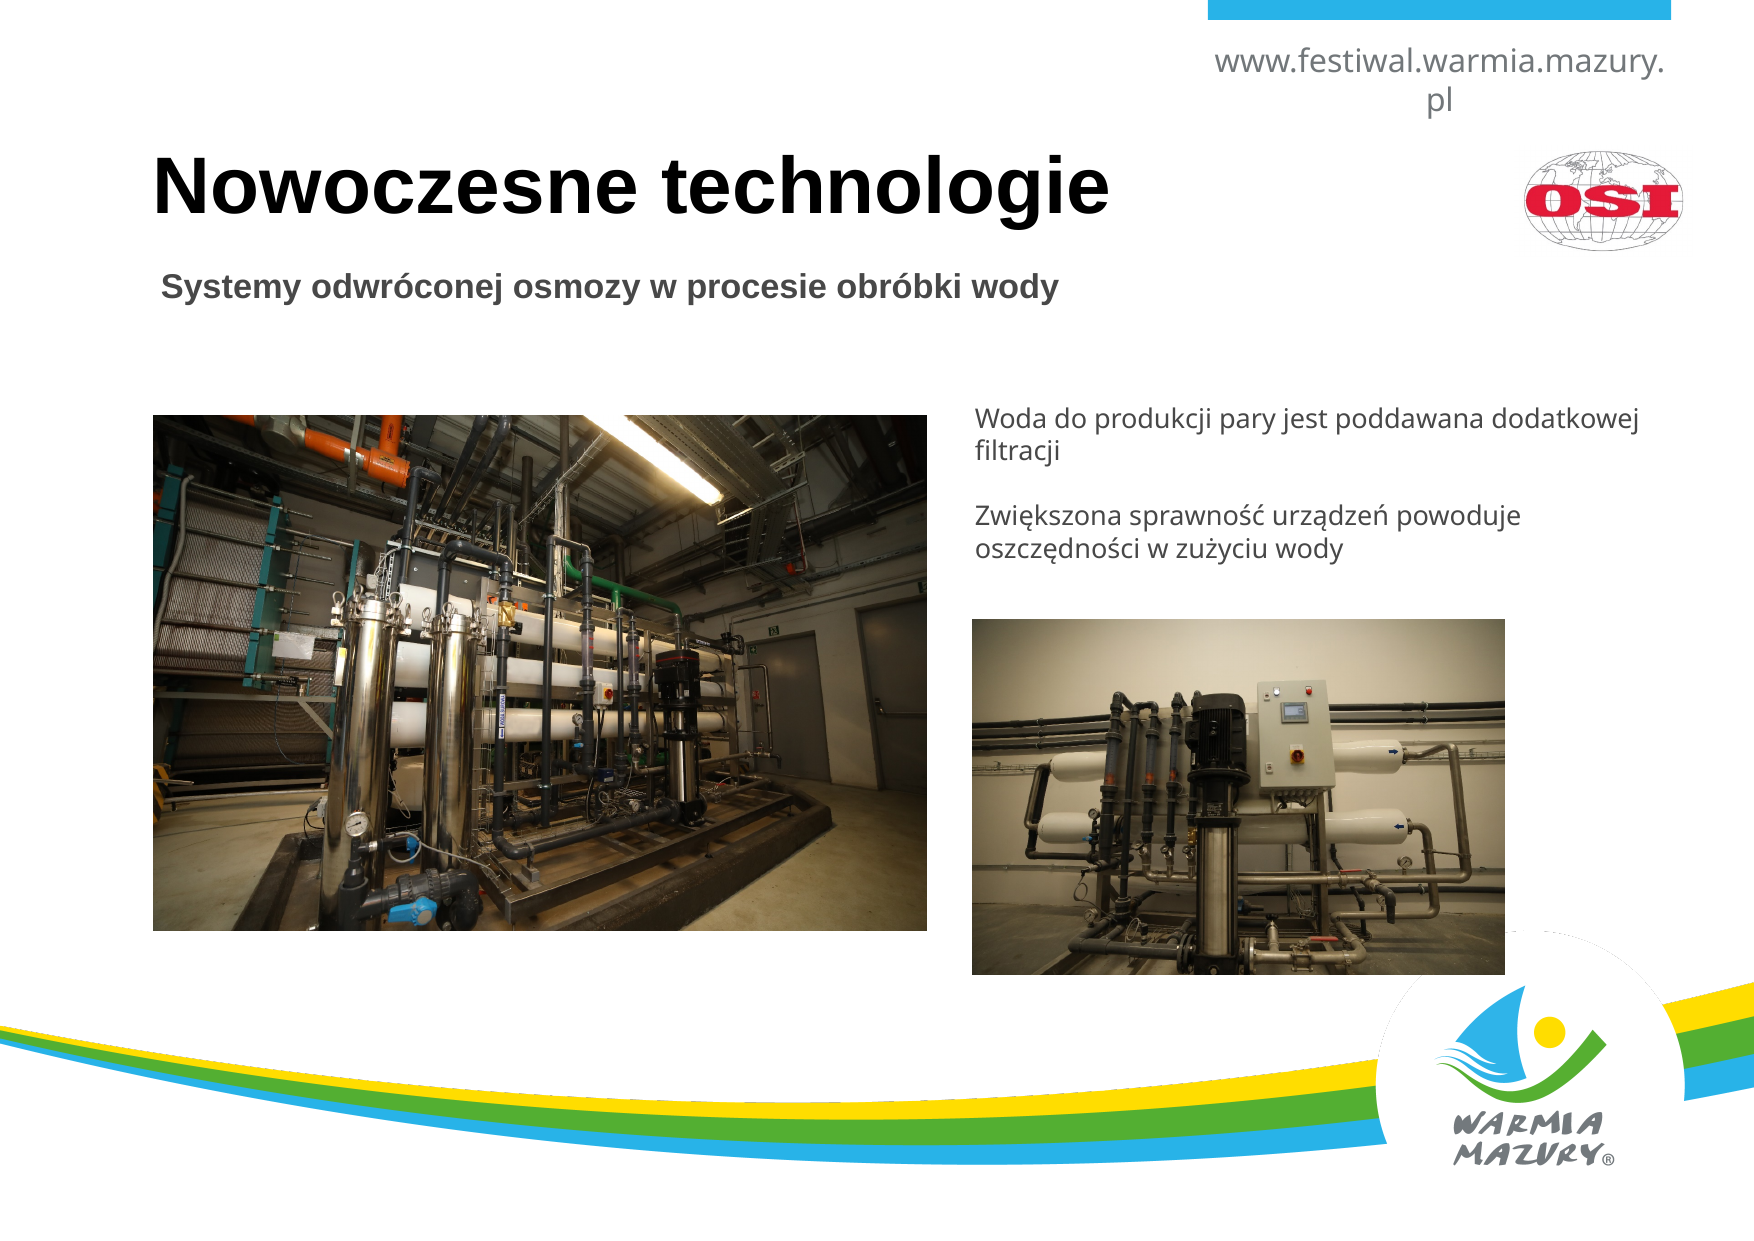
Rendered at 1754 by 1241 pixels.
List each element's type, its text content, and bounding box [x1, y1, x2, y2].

picture [1514, 145, 1693, 257]
text_box Woda do produkcji pary jest poddawana dodatkowej filtracji Zwiększona sprawność urządzeń powoduje oszczędności w zużyciu wody [960, 393, 1672, 604]
text_box [1207, 0, 1672, 21]
text_box Nowoczesne technologie [138, 126, 1128, 238]
picture [0, 415, 1754, 1240]
text_box www.festiwal.warmia.mazury.pl [1191, 33, 1689, 126]
text_box Systemy odwróconej osmozy w procesie obróbki wody [146, 256, 1085, 313]
